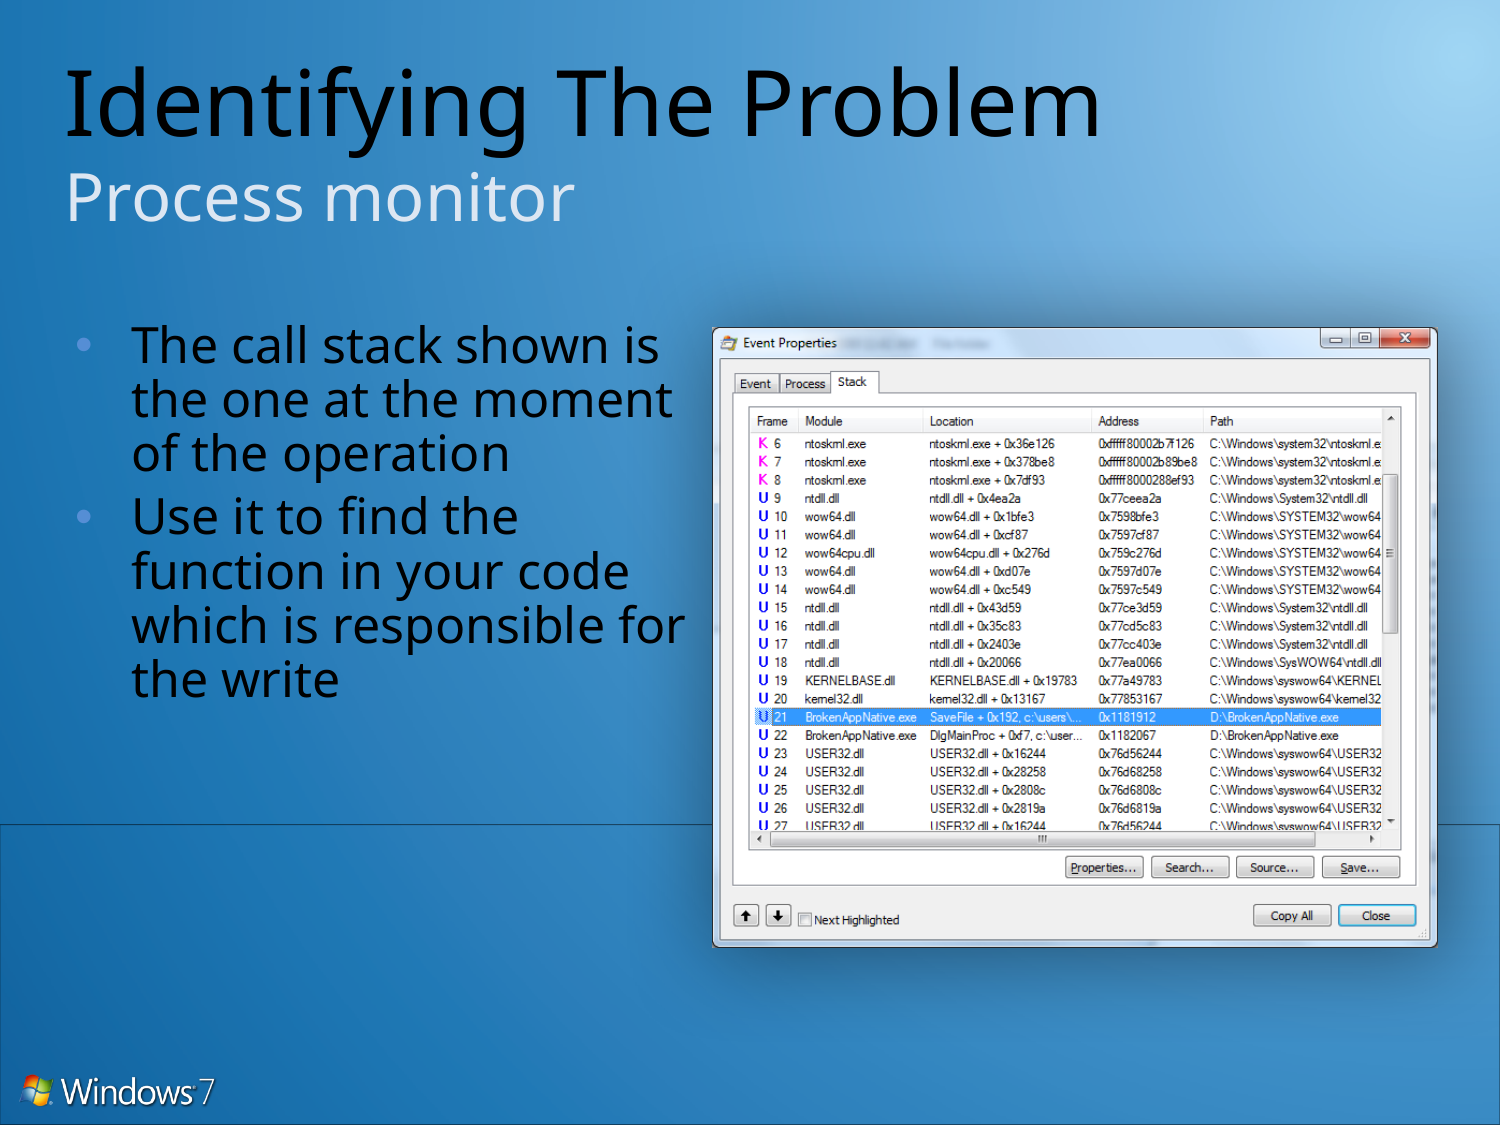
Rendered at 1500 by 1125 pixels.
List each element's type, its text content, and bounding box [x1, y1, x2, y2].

picture [0, 0, 1500, 948]
text_box [0, 824, 1500, 1125]
list The call stack shown is the one at the moment of the operation Use it to find the function in your code which is responsible for the write [75, 312, 675, 558]
title Identifying The Problem Process monitor [64, 37, 1428, 245]
